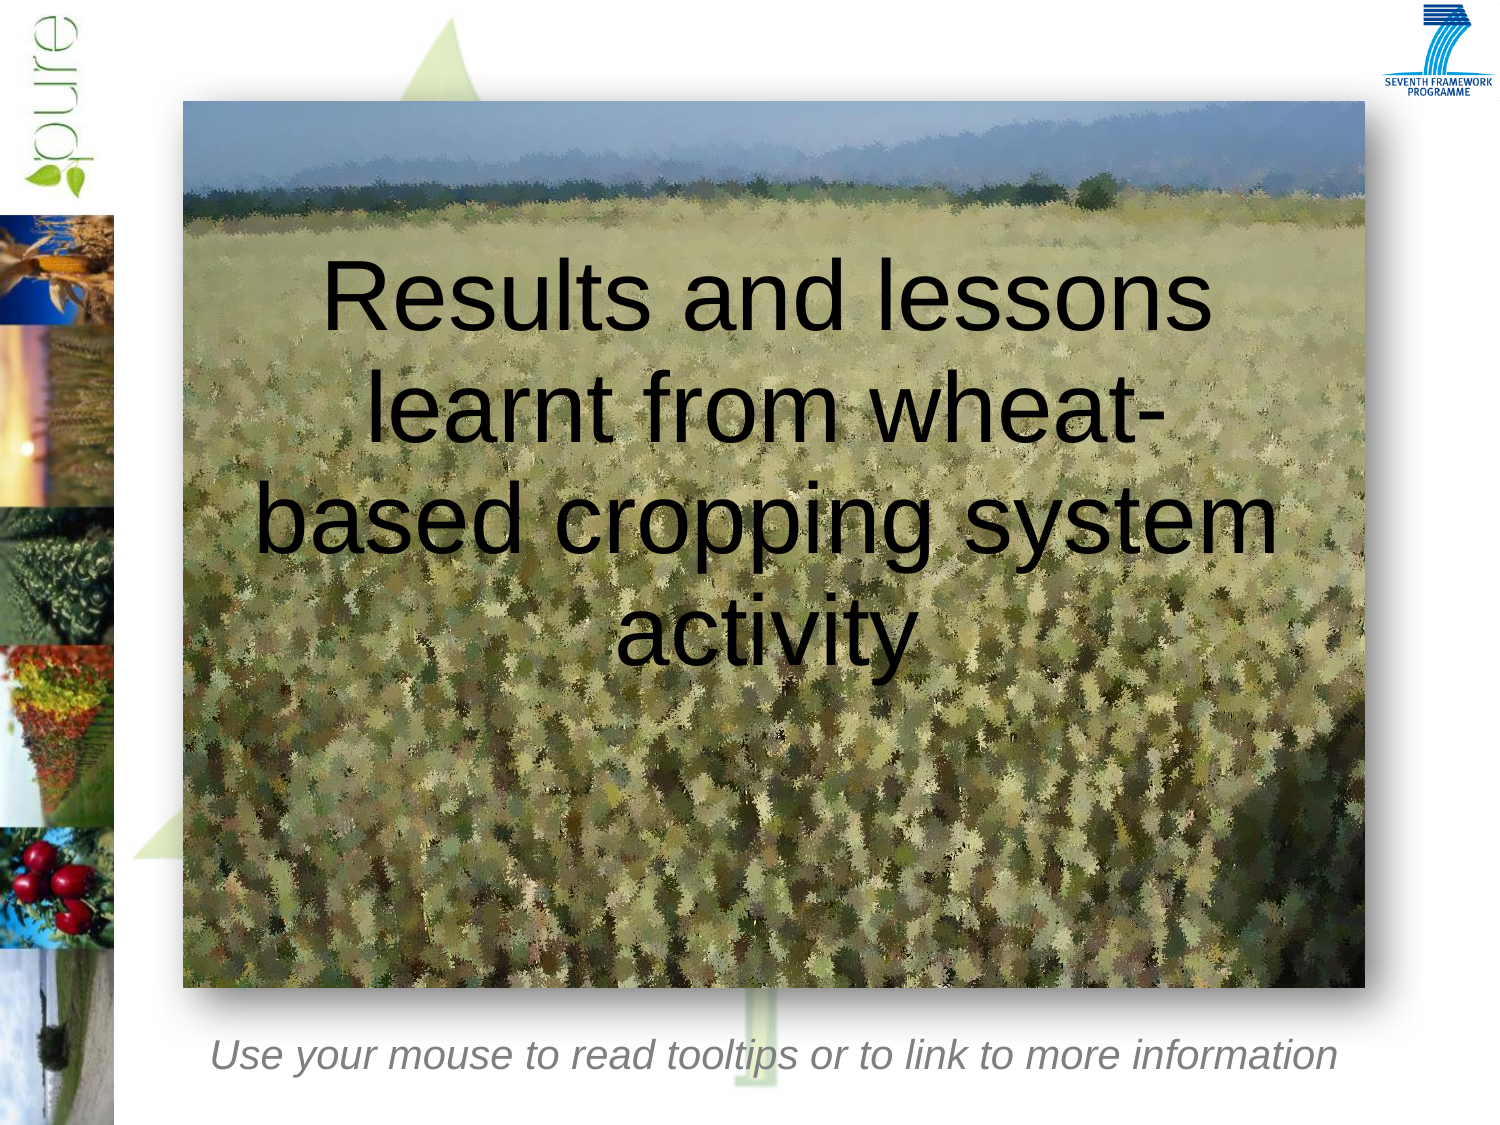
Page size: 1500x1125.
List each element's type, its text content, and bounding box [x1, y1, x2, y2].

picture [0, 0, 114, 1125]
picture [1376, 0, 1500, 101]
picture [182, 101, 1365, 988]
text_box Use your mouse to read tooltips or to link to more information [181, 989, 1368, 1125]
